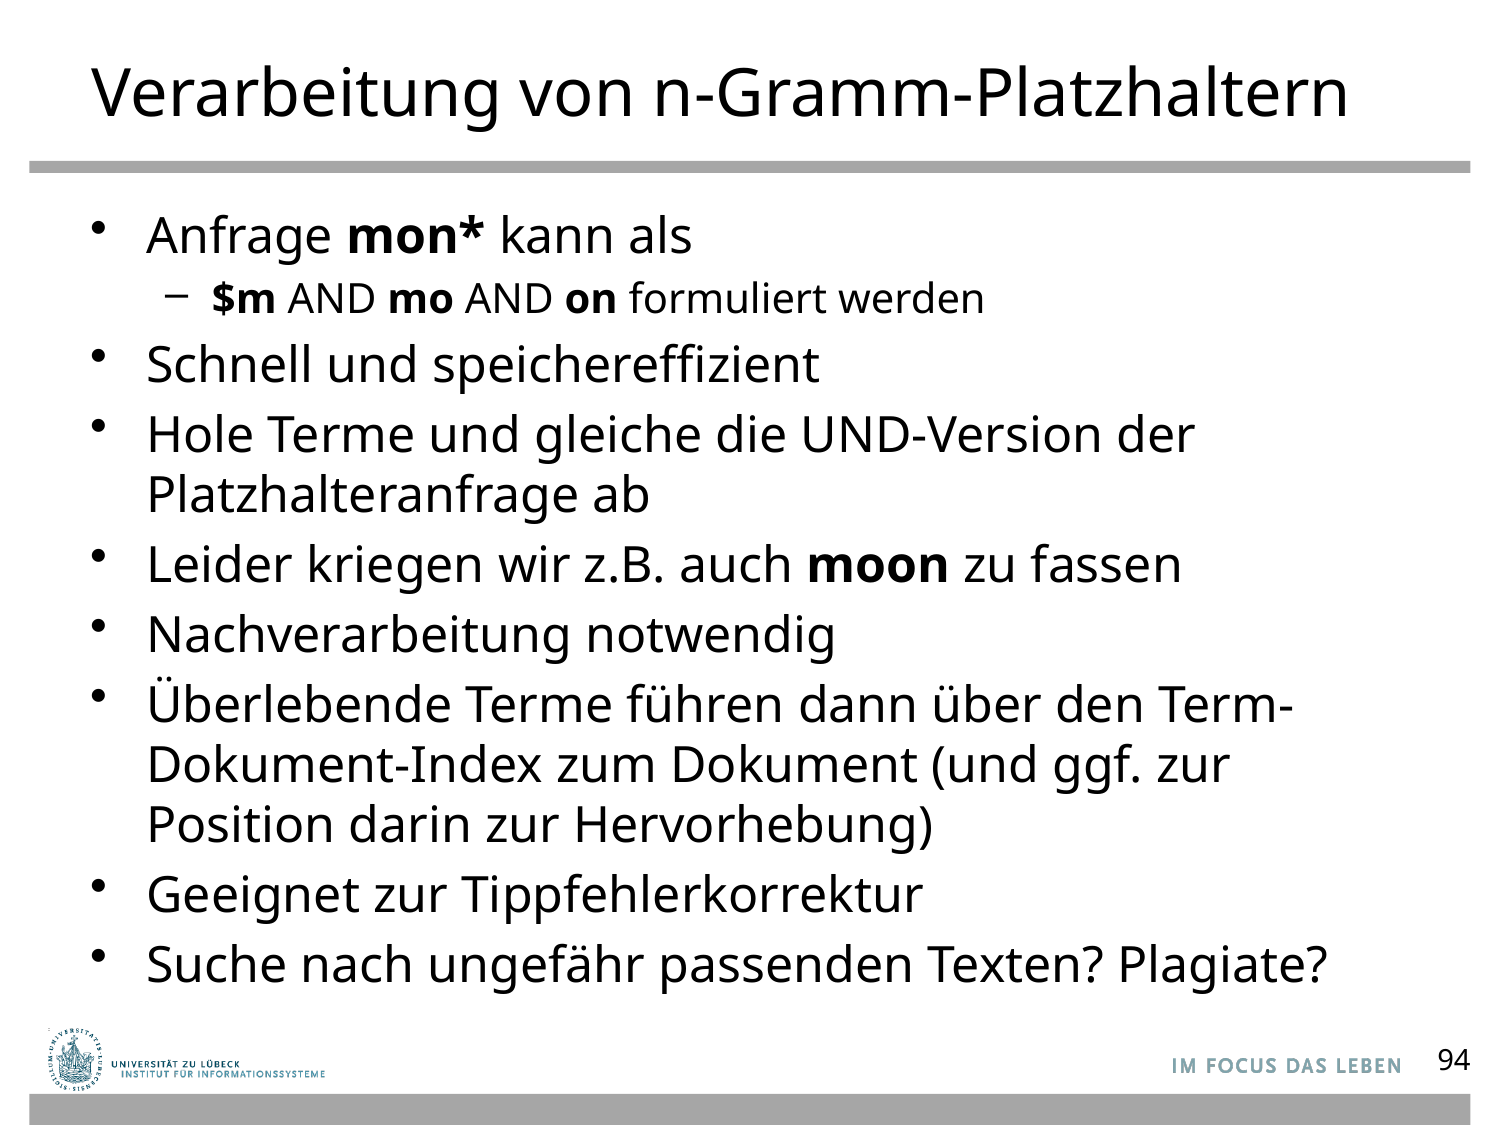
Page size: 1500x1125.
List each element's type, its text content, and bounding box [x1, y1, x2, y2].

slide_number 94 [1423, 1040, 1486, 1083]
picture [1173, 1058, 1400, 1073]
list Anfrage mon* kann als $m AND mo AND on formuliert werden Schnell und speichereffizient Hole Terme und gleiche die UND-Version der Platzhalteranfrage ab Leider kriegen wir z.B. auch moon zu fassen Nachverarbeitung notwendig Überlebende Terme führen dann über den Term-Dokument-Index zum Dokument (und ggf. zur Position darin zur Hervorhebung) Geeignet zur Tippfehlerkorrektur Suche nach ungefähr passenden Texten? Plagiate? [75, 196, 1425, 1012]
title Verarbeitung von n-Gramm-Platzhaltern [76, 42, 1427, 126]
